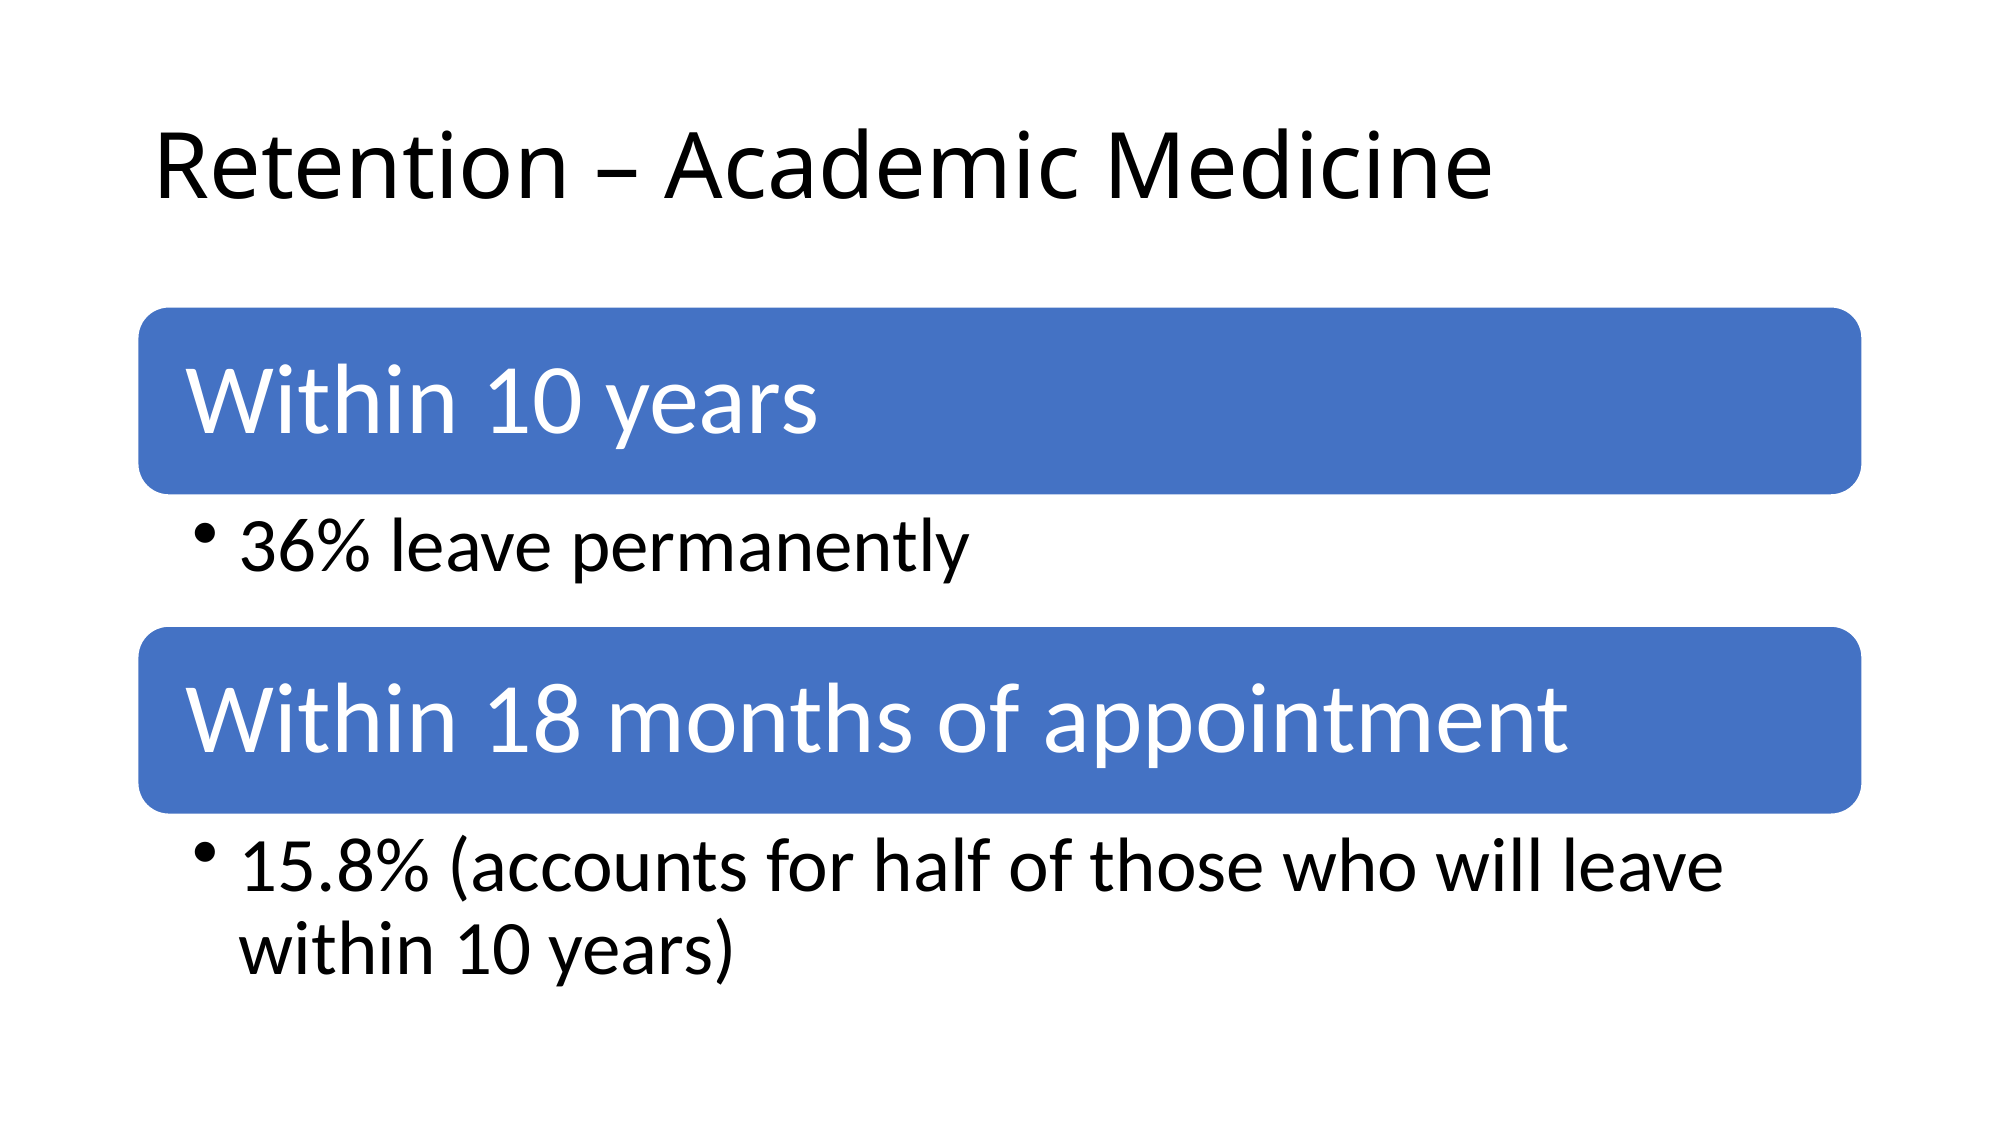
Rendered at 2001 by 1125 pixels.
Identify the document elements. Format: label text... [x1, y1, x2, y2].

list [137, 299, 1863, 1014]
title Retention – Academic Medicine [137, 59, 1863, 278]
